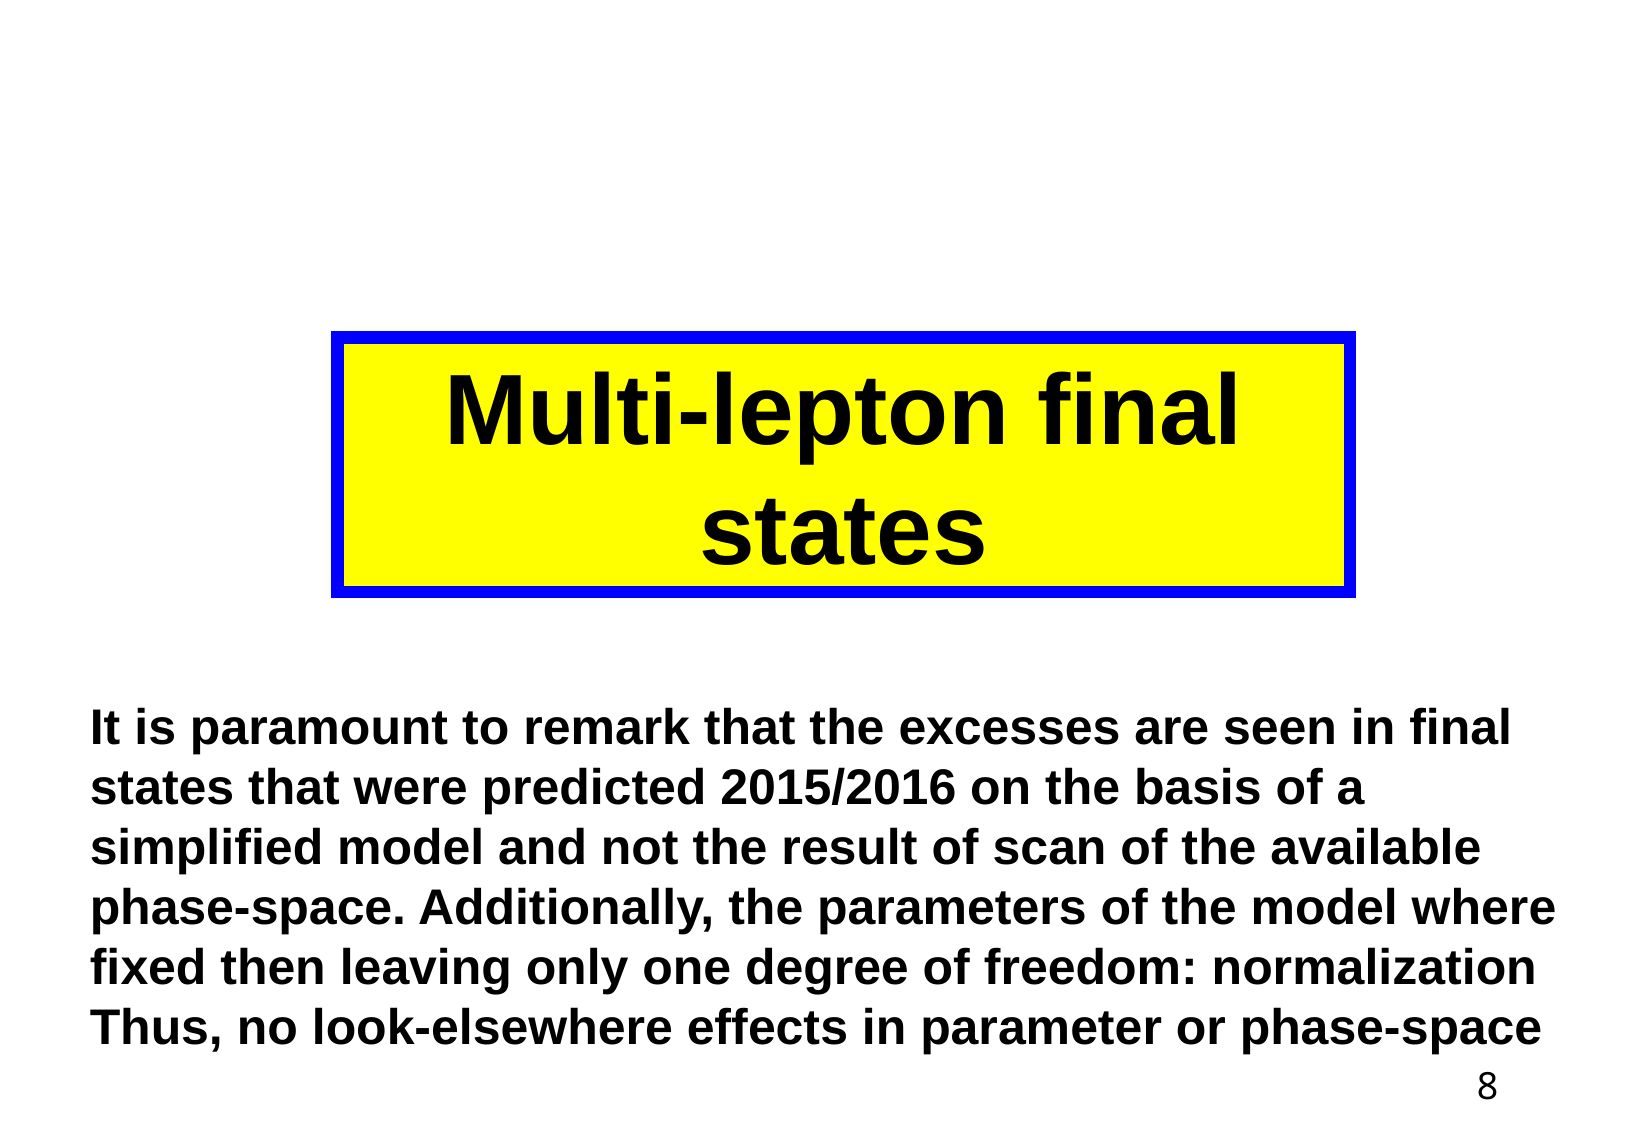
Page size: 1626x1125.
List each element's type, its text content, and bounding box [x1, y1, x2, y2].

slide_number 8 [1174, 1063, 1514, 1125]
text_box Multi-lepton final states [337, 337, 1350, 593]
text_box It is paramount to remark that the excesses are seen in final states that were predicted 2015/2016 on the basis of a simplified model and not the result of scan of the available phase-space. Additionally, the parameters of the model where fixed then leaving only one degree of freedom: normalization Thus, no look-elsewhere effects in parameter or phase-space [74, 687, 1588, 1063]
